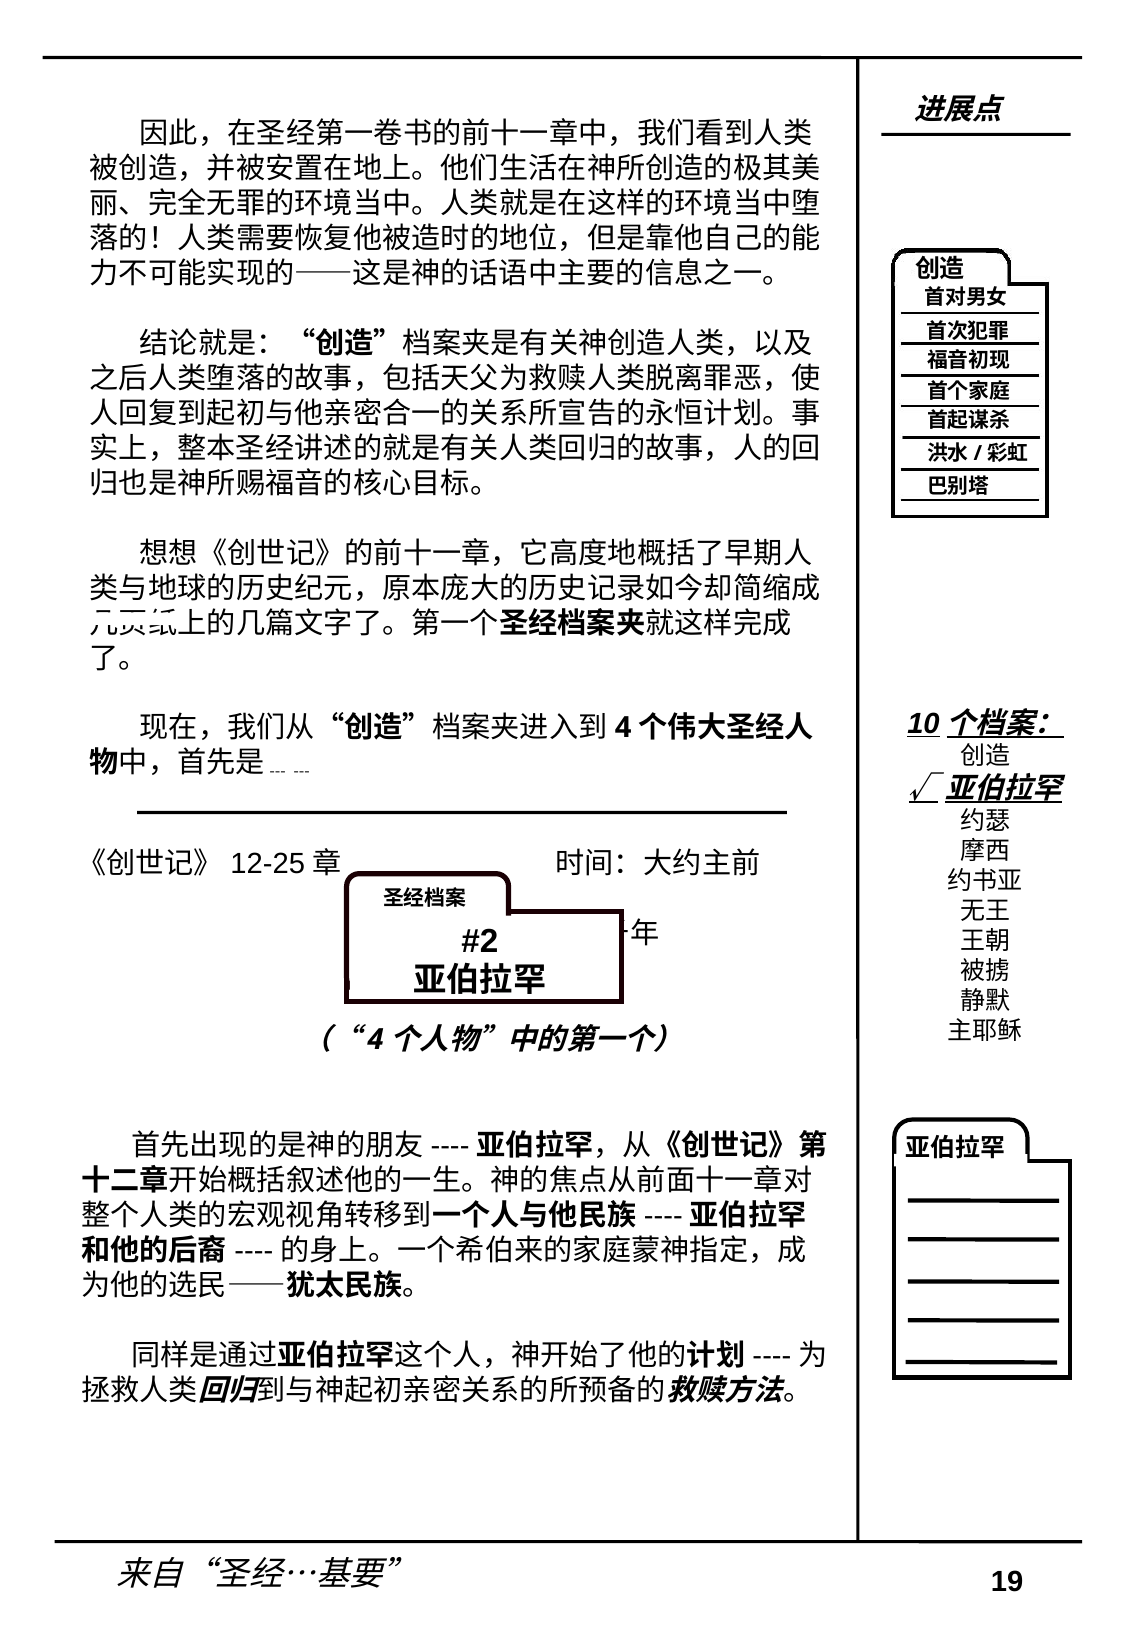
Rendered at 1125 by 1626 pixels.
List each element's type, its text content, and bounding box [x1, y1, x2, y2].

text_box （“4个人物”中的第一个） [287, 1012, 701, 1063]
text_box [346, 873, 622, 1002]
text_box 10个档案： 创造 √亚伯拉罕 约瑟 摩西 约书亚 无王 王朝 被掳 静默 主耶稣 [869, 697, 1102, 1052]
list 进展点 [846, 83, 857, 1541]
text_box 首先出现的是神的朋友----亚伯拉罕，从《创世记》第十二章开始概括叙述他的一生。神的焦点从前面十一章对整个人类的宏观视角转移到一个人与他民族----亚伯拉罕和他的后裔----的身上。一个希伯来的家庭蒙神指定，成为他的选民——犹太民族。 同样是通过亚伯拉罕这个人，神开始了他的计划----为拯救人类回归到与神起初亲密关系的所预备的救赎方法。 [66, 1118, 847, 1414]
text_box 来自“圣经…基要” [101, 1544, 457, 1600]
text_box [891, 247, 1059, 518]
text_box 《创世记》12-25章 时间：大约主前 两千年 [62, 837, 831, 993]
text_box 因此，在圣经第一卷书的前十一章中，我们看到人类被创造，并被安置在地上。他们生活在神所创造的极其美丽、完全无罪的环境当中。人类就是在这样的环境当中堕落的！人类需要恢复他被造时的地位，但是靠他自己的能力不可能实现的——这是神的话语中主要的信息之一。 结论就是：“创造”档案夹是有关神创造人类，以及之后人类堕落的故事，包括天父为救赎人类脱离罪恶，使人回复到起初与他亲密合一的关系所宣告的永恒计划。事实上，整本圣经讲述的就是有关人类回归的故事，人的回归也是神所赐福音的核心目标。 想想《创世记》的前十一章，它高度地概括了早期人类与地球的历史纪元，原本庞大的历史记录如今却简缩成几页纸上的几篇文字了。第一个圣经档案夹就这样完成了。 现在，我们从“创造”档案夹进入到4个伟大圣经人物中，首先是﹍﹍ [74, 107, 847, 787]
list 进展点 [858, 83, 1071, 1541]
text_box 19 [976, 1554, 1054, 1605]
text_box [894, 1119, 1071, 1378]
